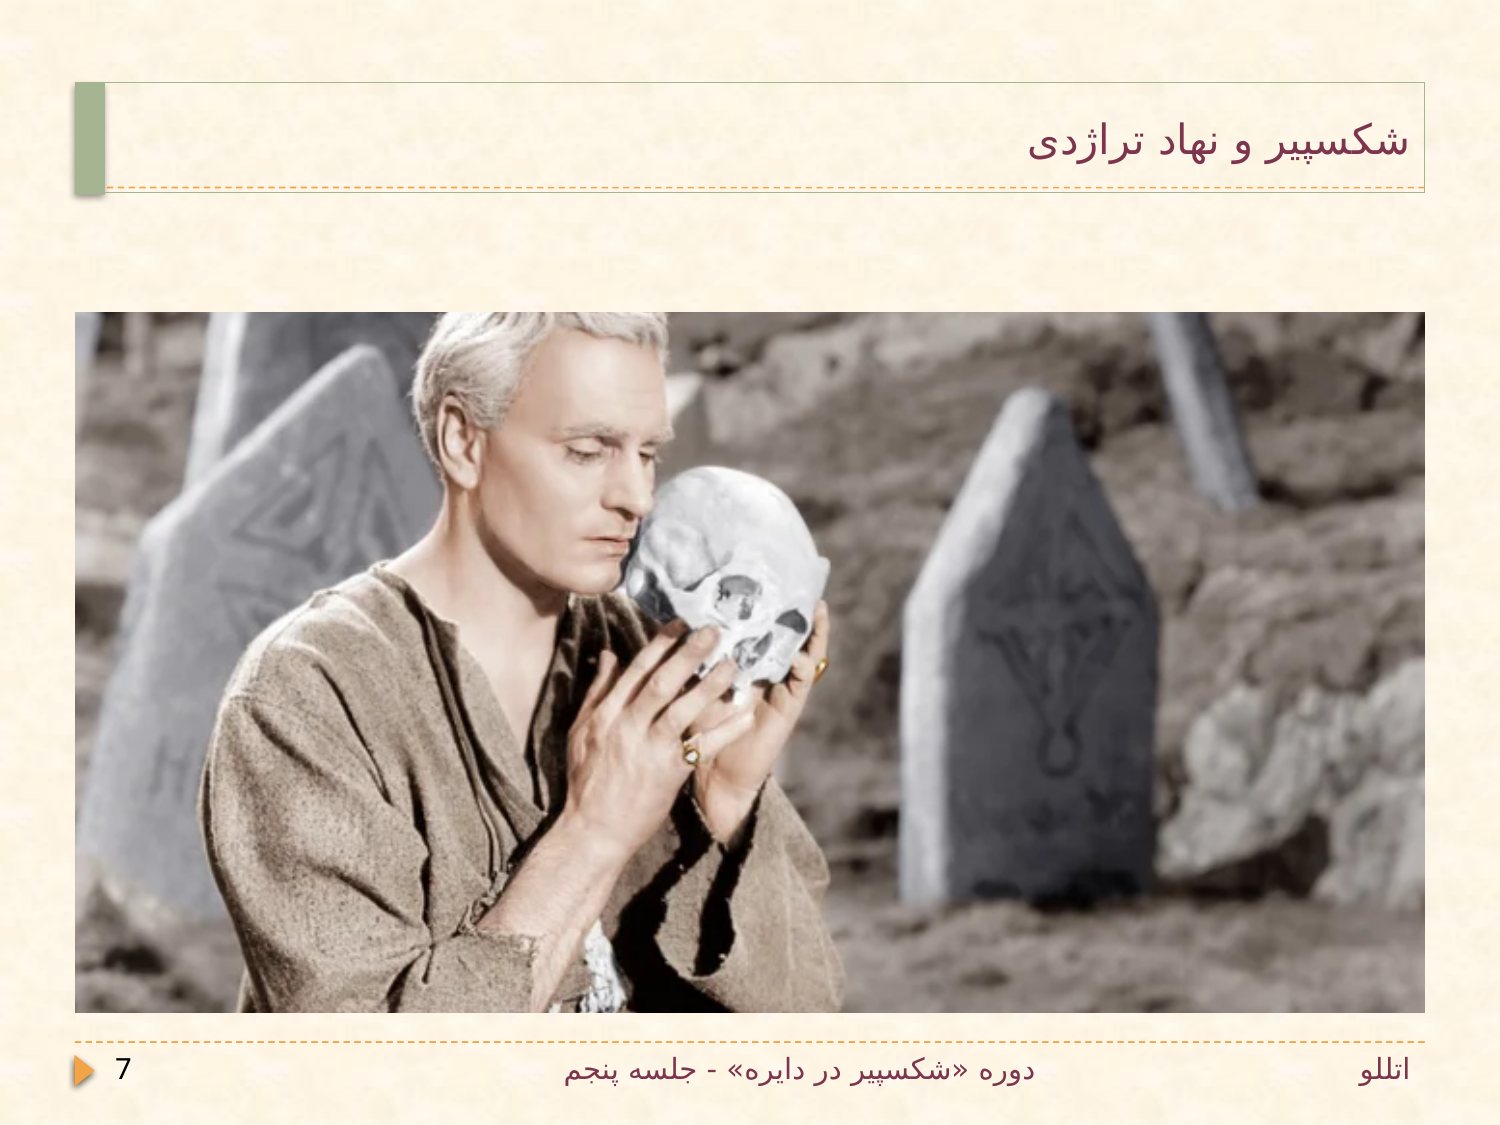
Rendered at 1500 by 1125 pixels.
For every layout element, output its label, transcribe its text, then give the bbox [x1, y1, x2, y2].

slide_number اتللو [1051, 1042, 1426, 1103]
slide_number 7 [100, 1042, 426, 1103]
picture [74, 312, 1426, 1014]
footer دوره «شکسپیر در دایره» - جلسه پنجم [475, 1042, 1051, 1103]
title شکسپیر و نهاد تراژدی [75, 82, 1425, 193]
